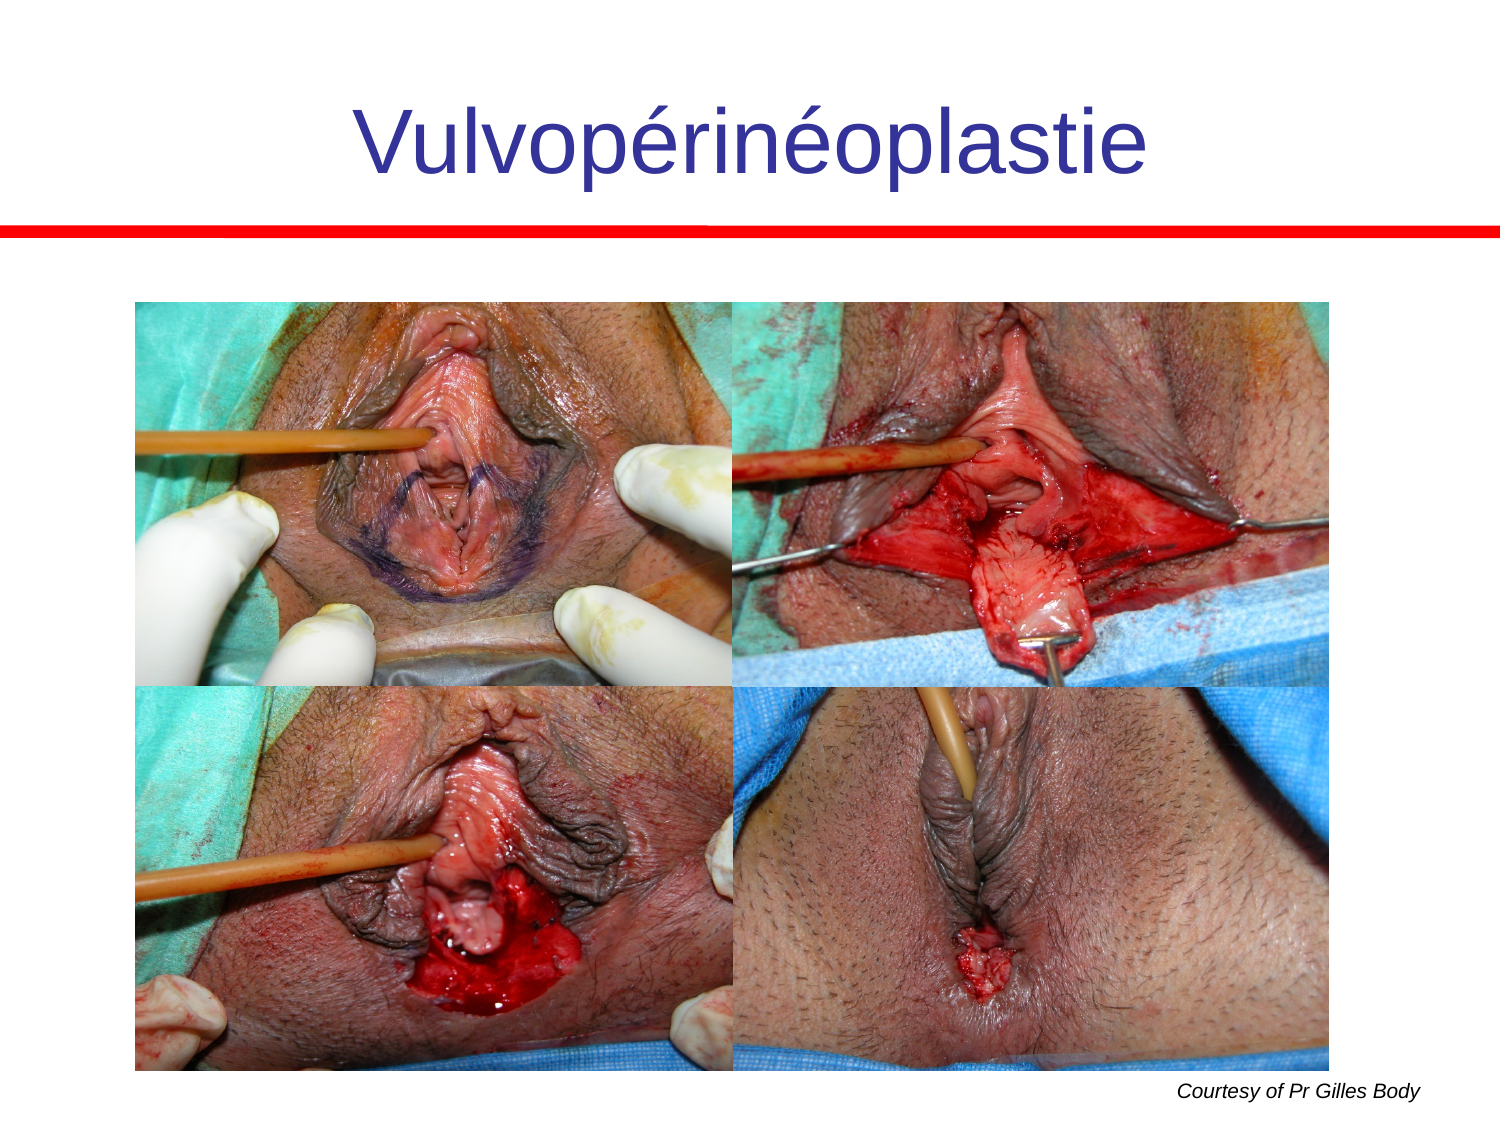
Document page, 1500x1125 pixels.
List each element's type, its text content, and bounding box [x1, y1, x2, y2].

footer Courtesy of Pr Gilles Body [442, 1070, 1436, 1125]
title Vulvopérinéoplastie [76, 42, 1428, 231]
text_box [135, 302, 1329, 1071]
